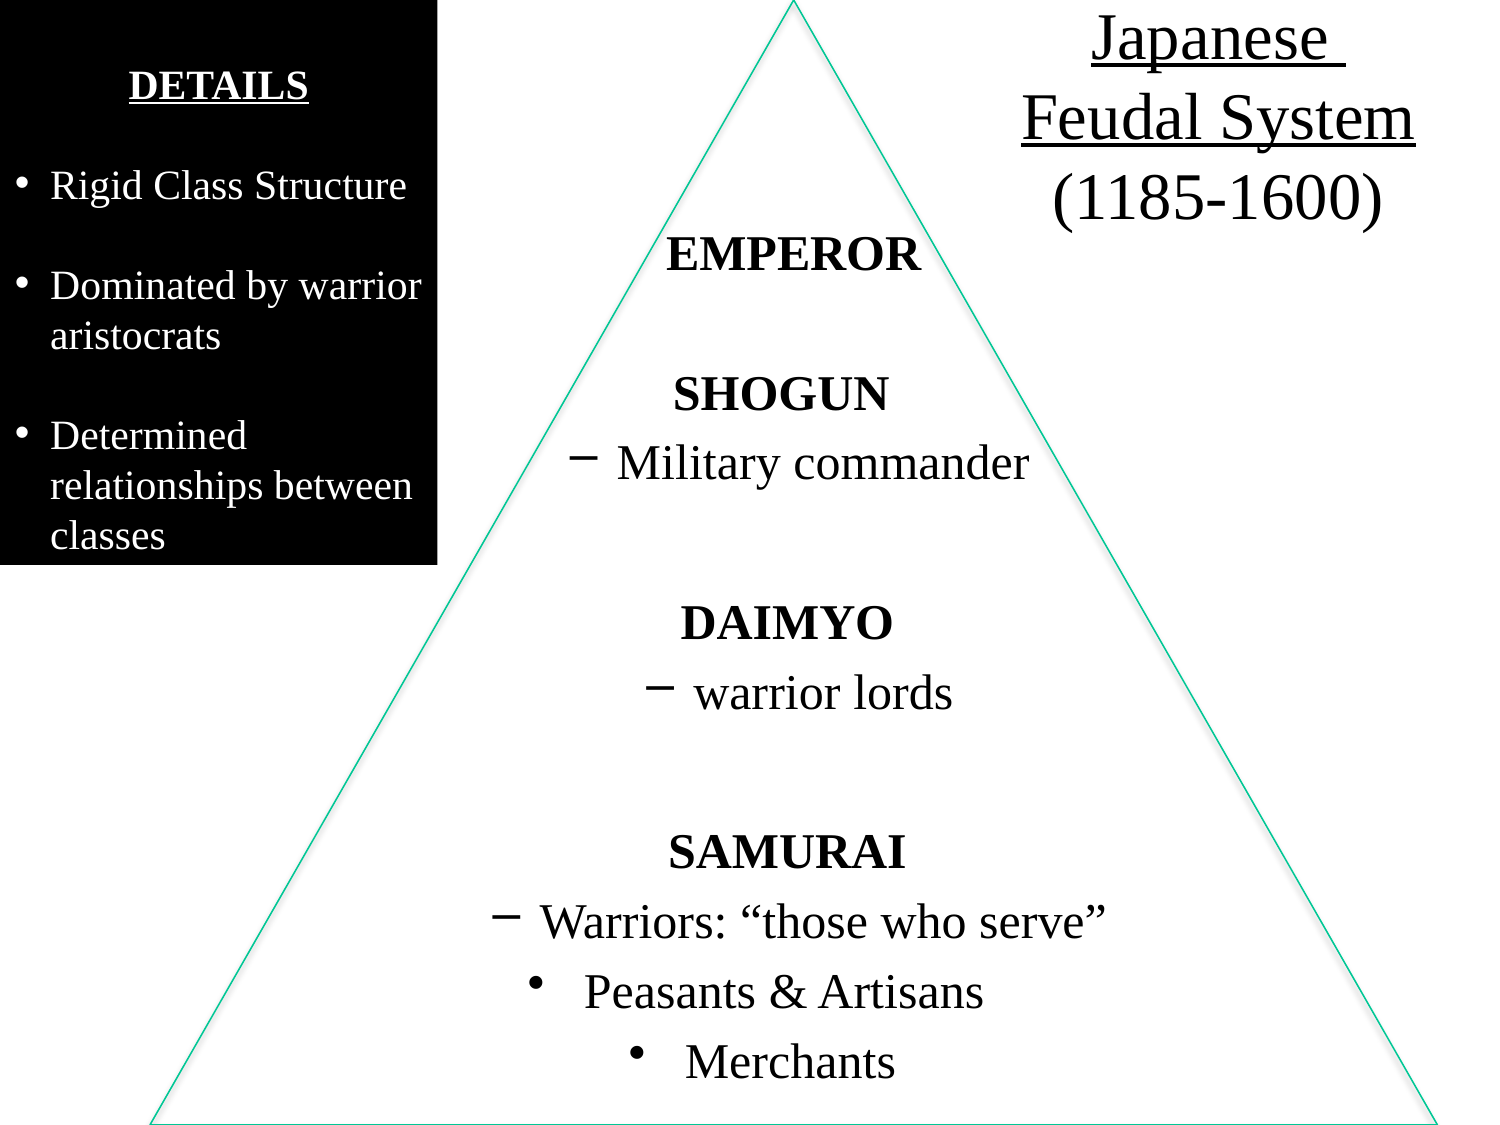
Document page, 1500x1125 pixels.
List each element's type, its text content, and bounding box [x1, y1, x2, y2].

text_box IMPORTANT DETAILS Rigid Class Structure Dominated by warrior aristocrats Determined relationships between classes [0, 0, 438, 565]
title Japanese Feudal System (1185-1600) [937, 0, 1500, 226]
list EMPEROR SHOGUN Military commander DAIMYO warrior lords SAMURAI Warriors: “those who serve” Peasants & Artisans Merchants [918, 212, 1301, 882]
list EMPEROR SHOGUN Military commander DAIMYO warrior lords SAMURAI Warriors: “those who serve” Peasants & Artisans Merchants [224, 212, 667, 988]
text_box [149, 0, 1439, 1125]
